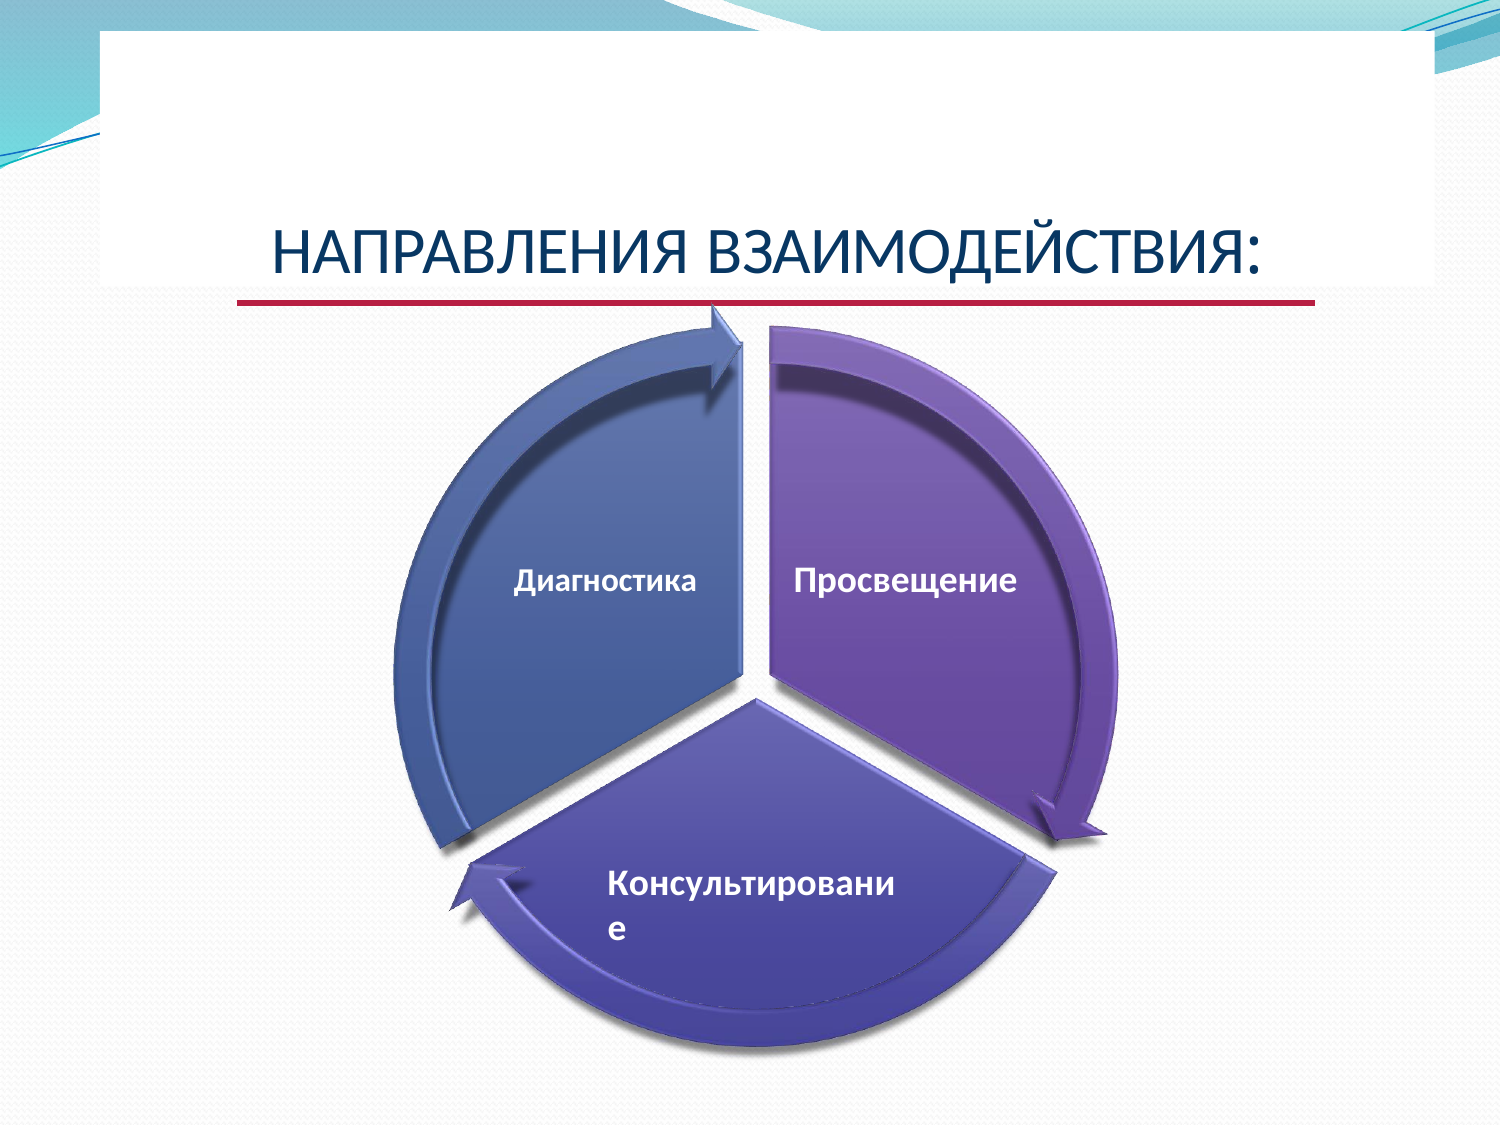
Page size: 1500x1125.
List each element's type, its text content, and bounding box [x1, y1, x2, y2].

title НАПРАВЛЕНИЯ ВЗАИМОДЕЙСТВИЯ: [99, 31, 1435, 287]
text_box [391, 301, 1120, 1064]
